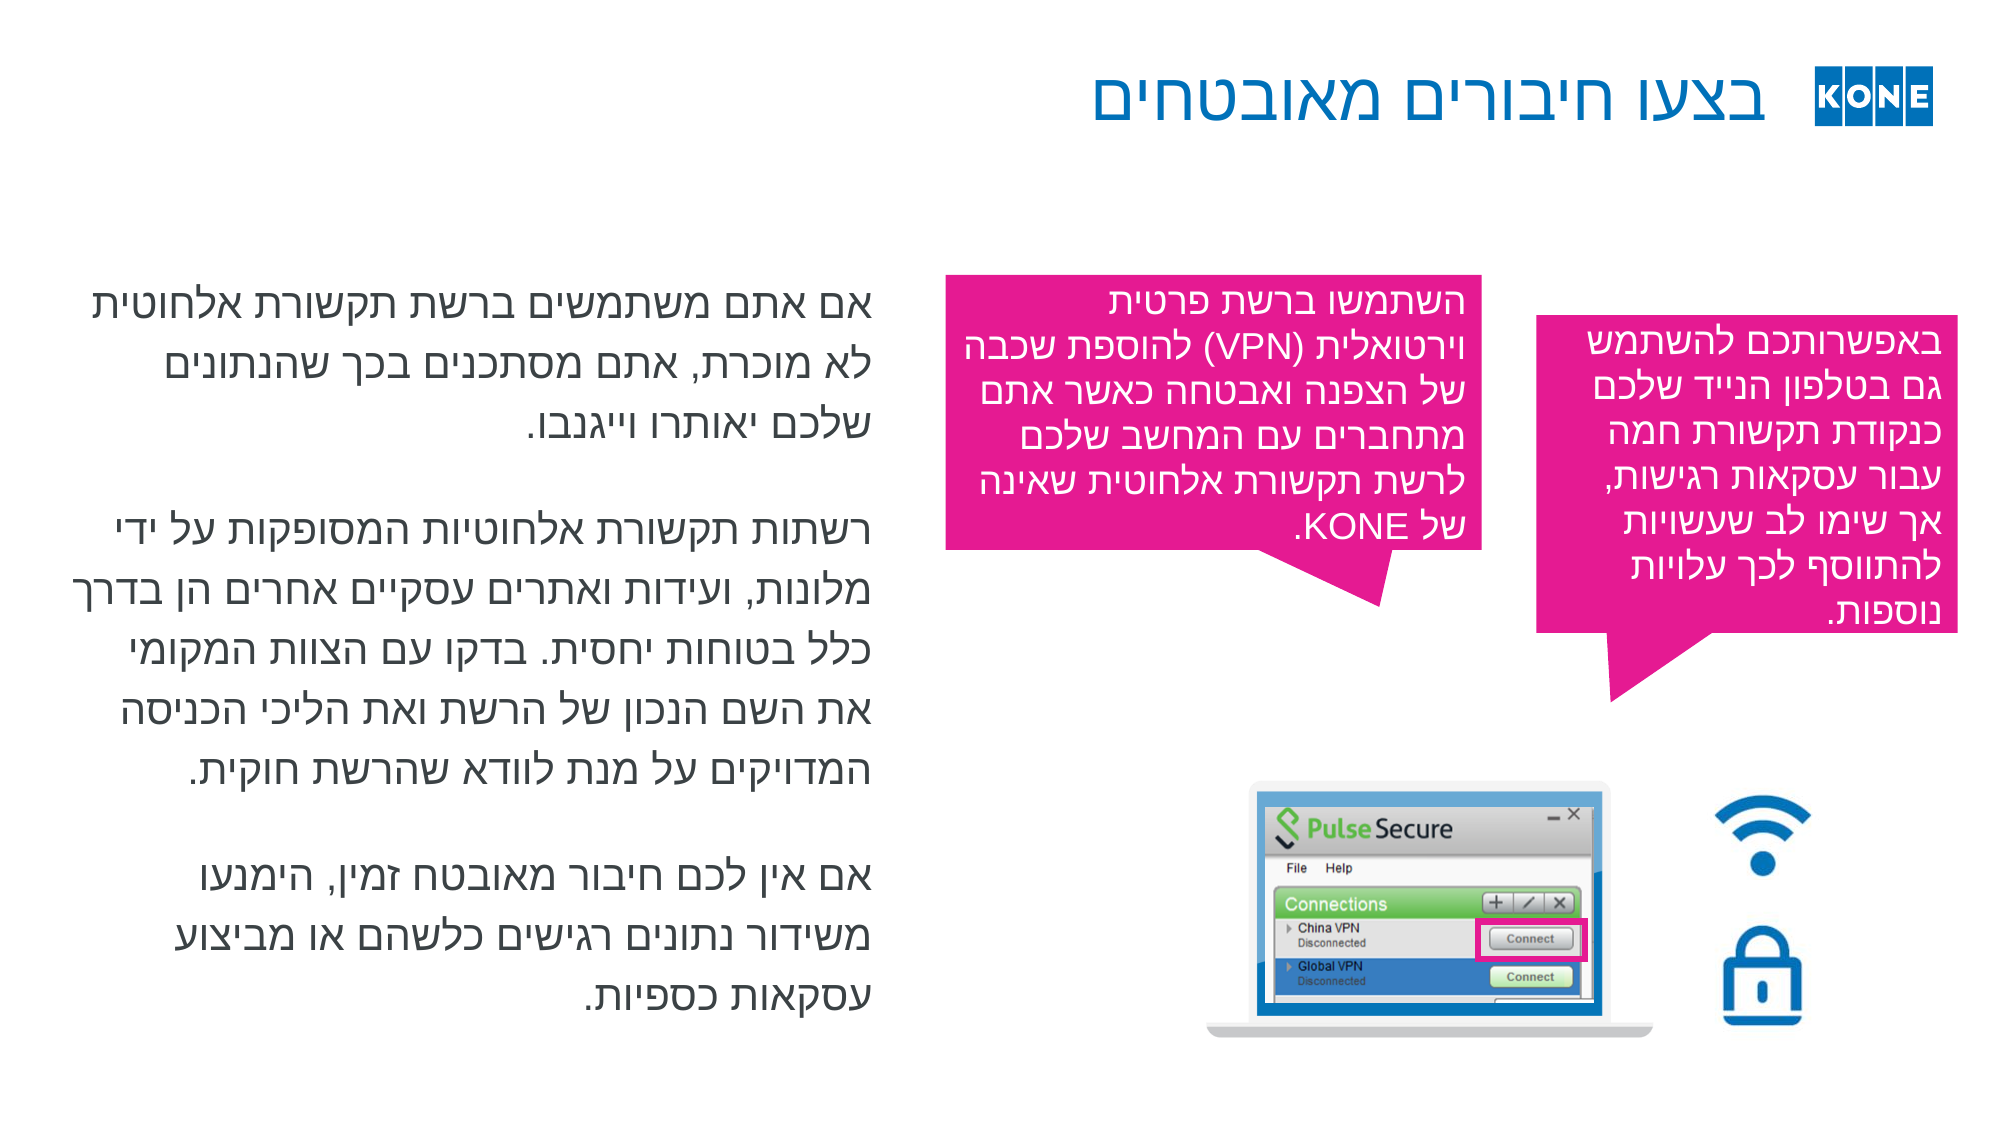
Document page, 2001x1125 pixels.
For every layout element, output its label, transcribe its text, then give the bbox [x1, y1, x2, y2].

list אם אתם משתמשים ברשת תקשורת אלחוטית לא מוכרת, אתם מסתכנים בכך שהנתונים שלכם יאותרו וייגנבו. רשתות תקשורת אלחוטיות המסופקות על ידי מלונות, ועידות ואתרים עסקיים אחרים הן בדרך כלל בטוחות יחסית. בדקו עם הצוות המקומי את השם הנכון של הרשת ואת הליכי הכניסה המדויקים על מנת לוודא שהרשת חוקית. אם אין לכם חיבור מאובטח זמין, הימנעו משידור נתונים רגישים כלשהם או מביצוע עסקאות כספיות. [67, 267, 873, 1024]
title בצעו חיבורים מאובטחים [67, 66, 1769, 208]
text_box באפשרותכם להשתמש גם בטלפון הנייד שלכם כנקודת תקשורת חמה עבור עסקאות רגישות, אך שימו לב שעשויות להתווסף לכך עלויות נוספות. [1535, 314, 1959, 705]
text_box השתמשו ברשת פרטית וירטואלית (VPN) להוספת שכבה של הצפנה ואבטחה כאשר אתם מתחברים עם המחשב שלכם לרשת תקשורת אלחוטית שאינה של KONE. [944, 273, 1483, 609]
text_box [1206, 710, 1858, 1071]
